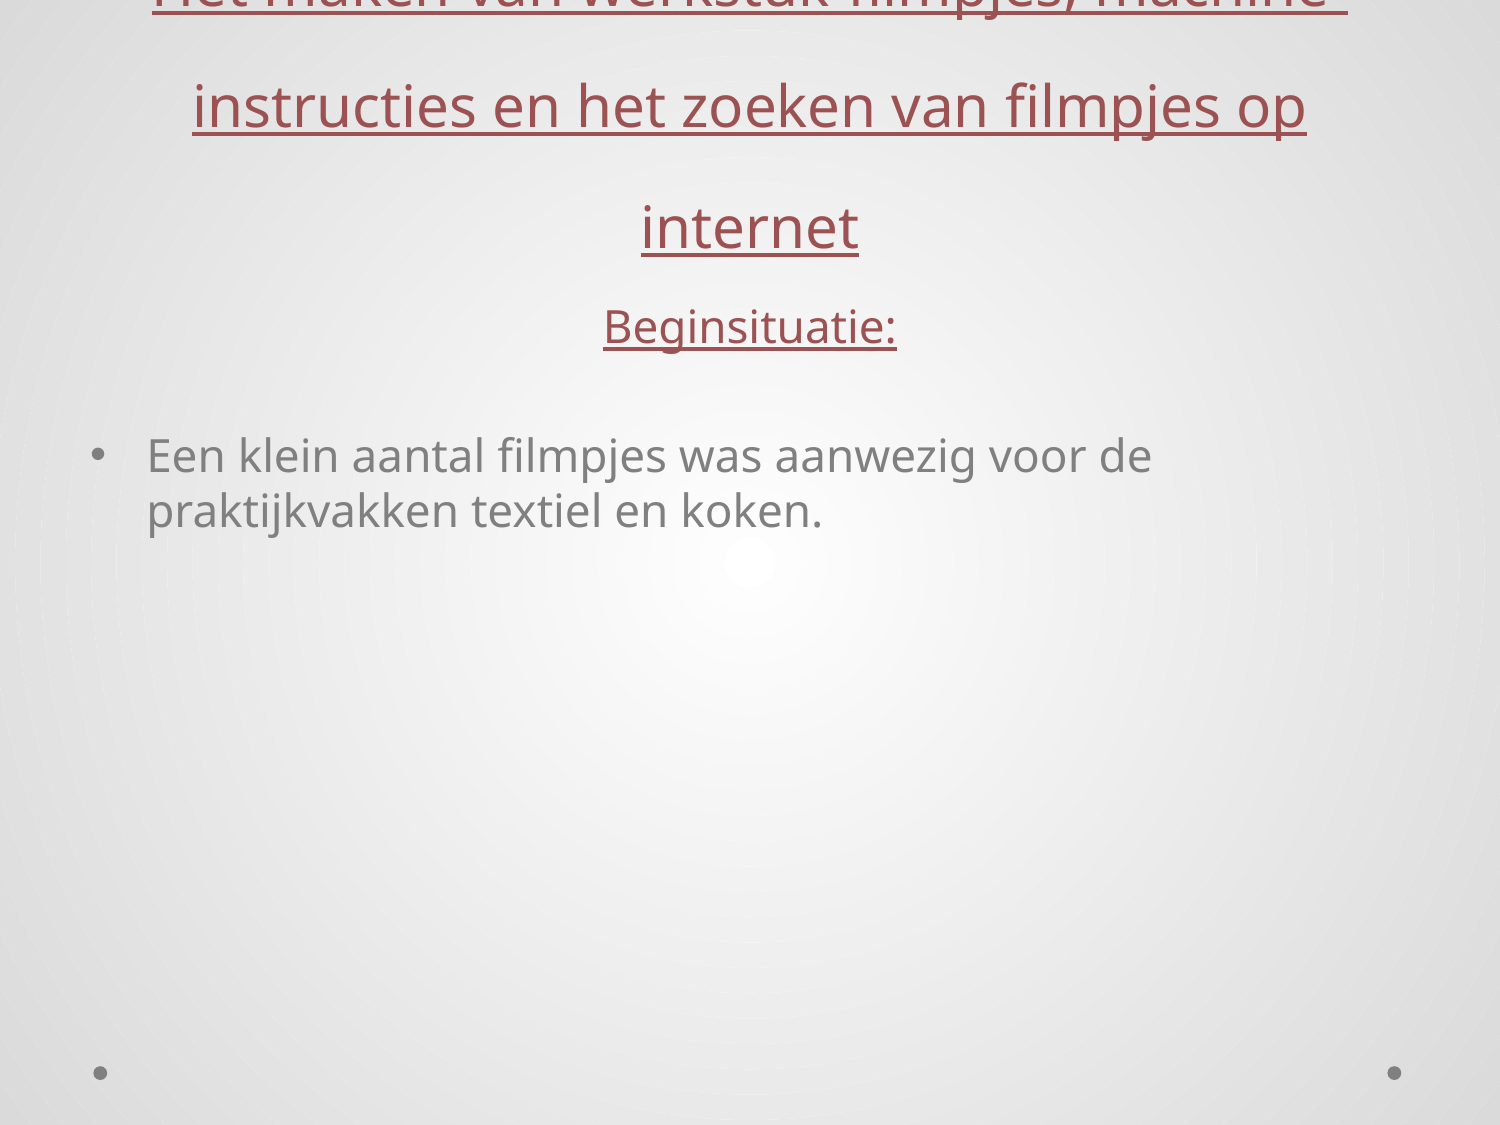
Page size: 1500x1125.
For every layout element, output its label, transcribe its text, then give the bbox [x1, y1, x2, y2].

title Het maken van werkstuk-filmpjes, machine-instructies en het zoeken van filmpjes op internet [75, 45, 1425, 268]
list Beginsituatie: Een klein aantal filmpjes was aanwezig voor de praktijkvakken textiel en koken. [75, 290, 1425, 1005]
